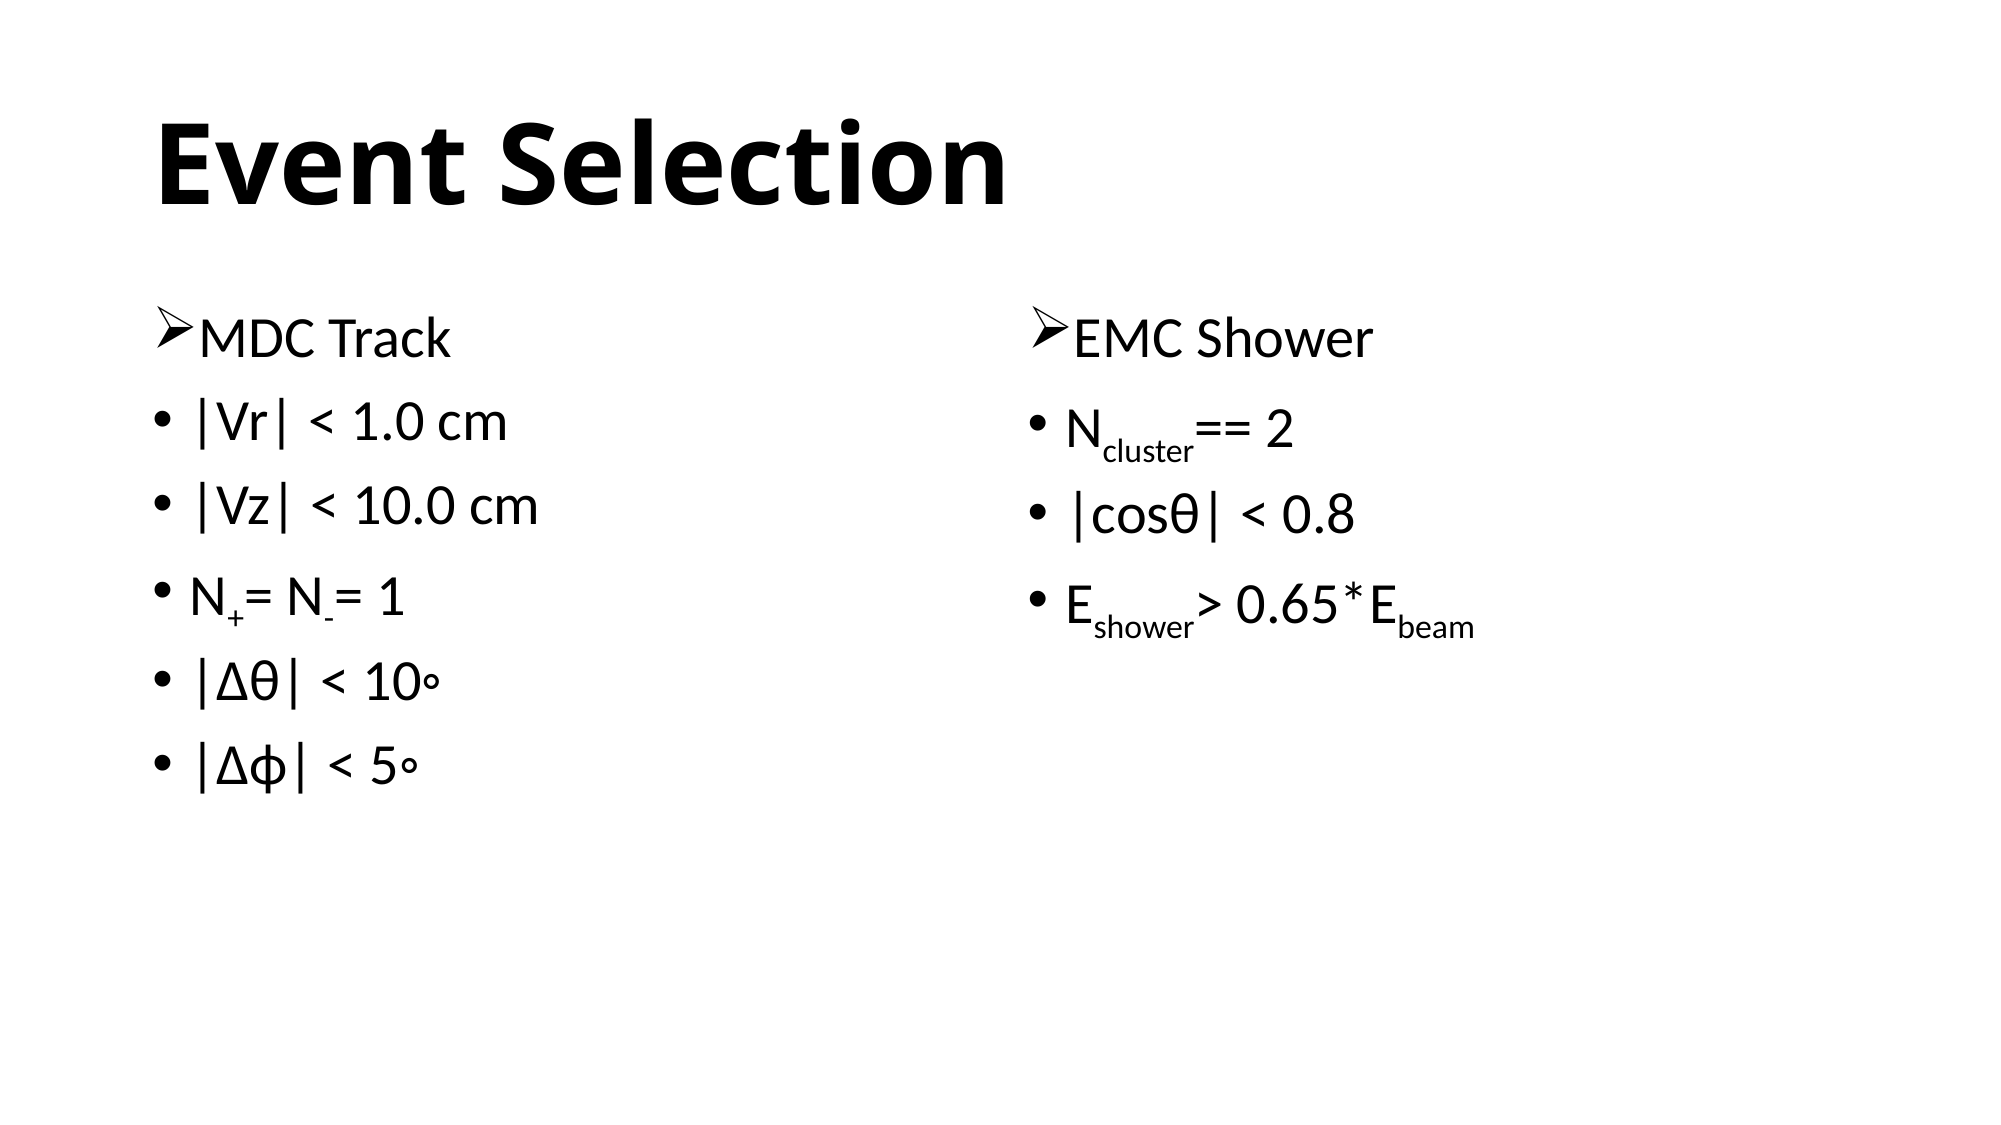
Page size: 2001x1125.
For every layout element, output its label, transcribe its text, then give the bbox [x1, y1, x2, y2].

title Event Selection [137, 59, 1863, 278]
list EMC Shower Ncluster== 2 |cosθ| < 0.8 Eshower> 0.65*Ebeam [1012, 299, 1863, 1014]
list MDC Track |Vr| < 1.0 cm |Vz| < 10.0 cm N+= N-= 1 |Δθ| < 10◦ |Δϕ| < 5◦ [137, 299, 988, 1014]
